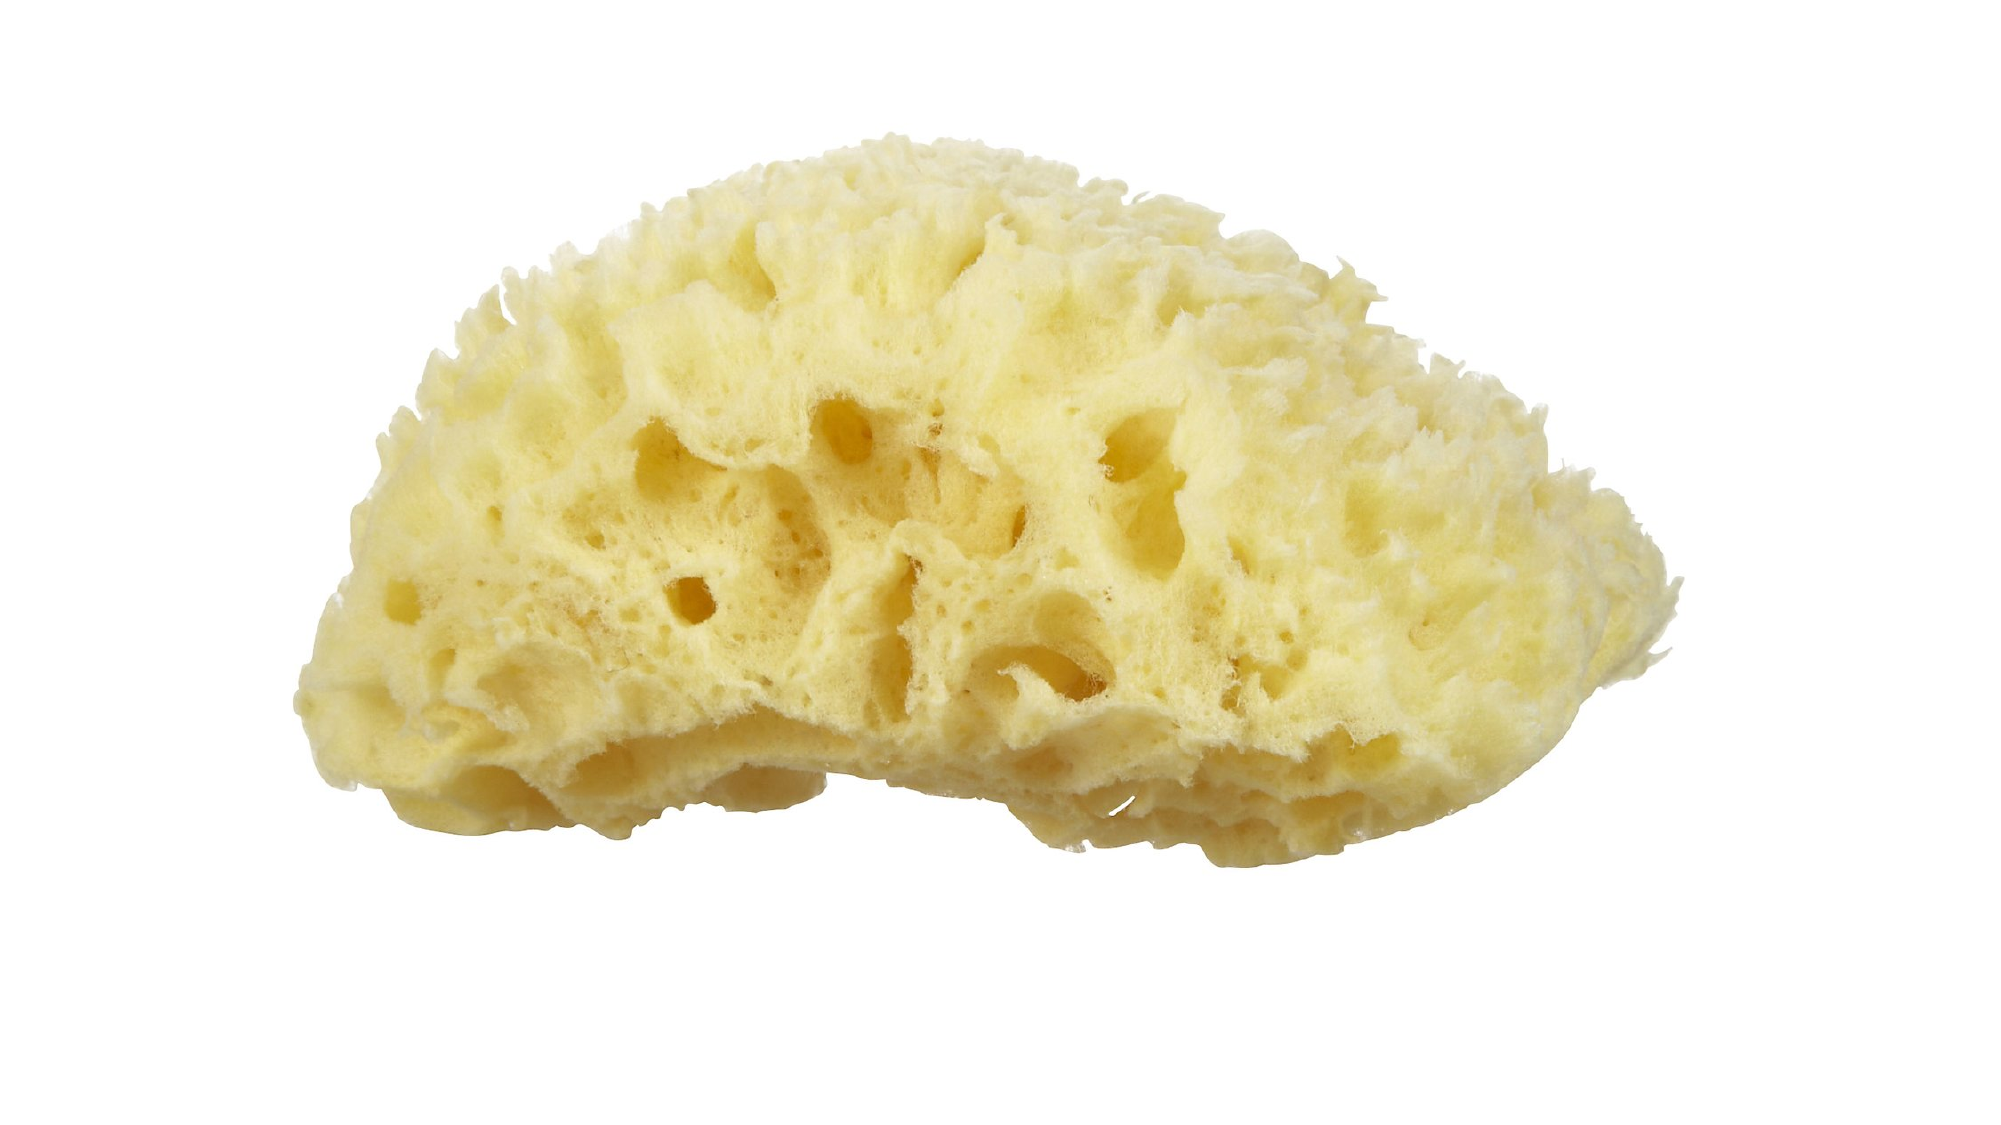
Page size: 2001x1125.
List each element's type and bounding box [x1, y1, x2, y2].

picture [277, 108, 1700, 876]
